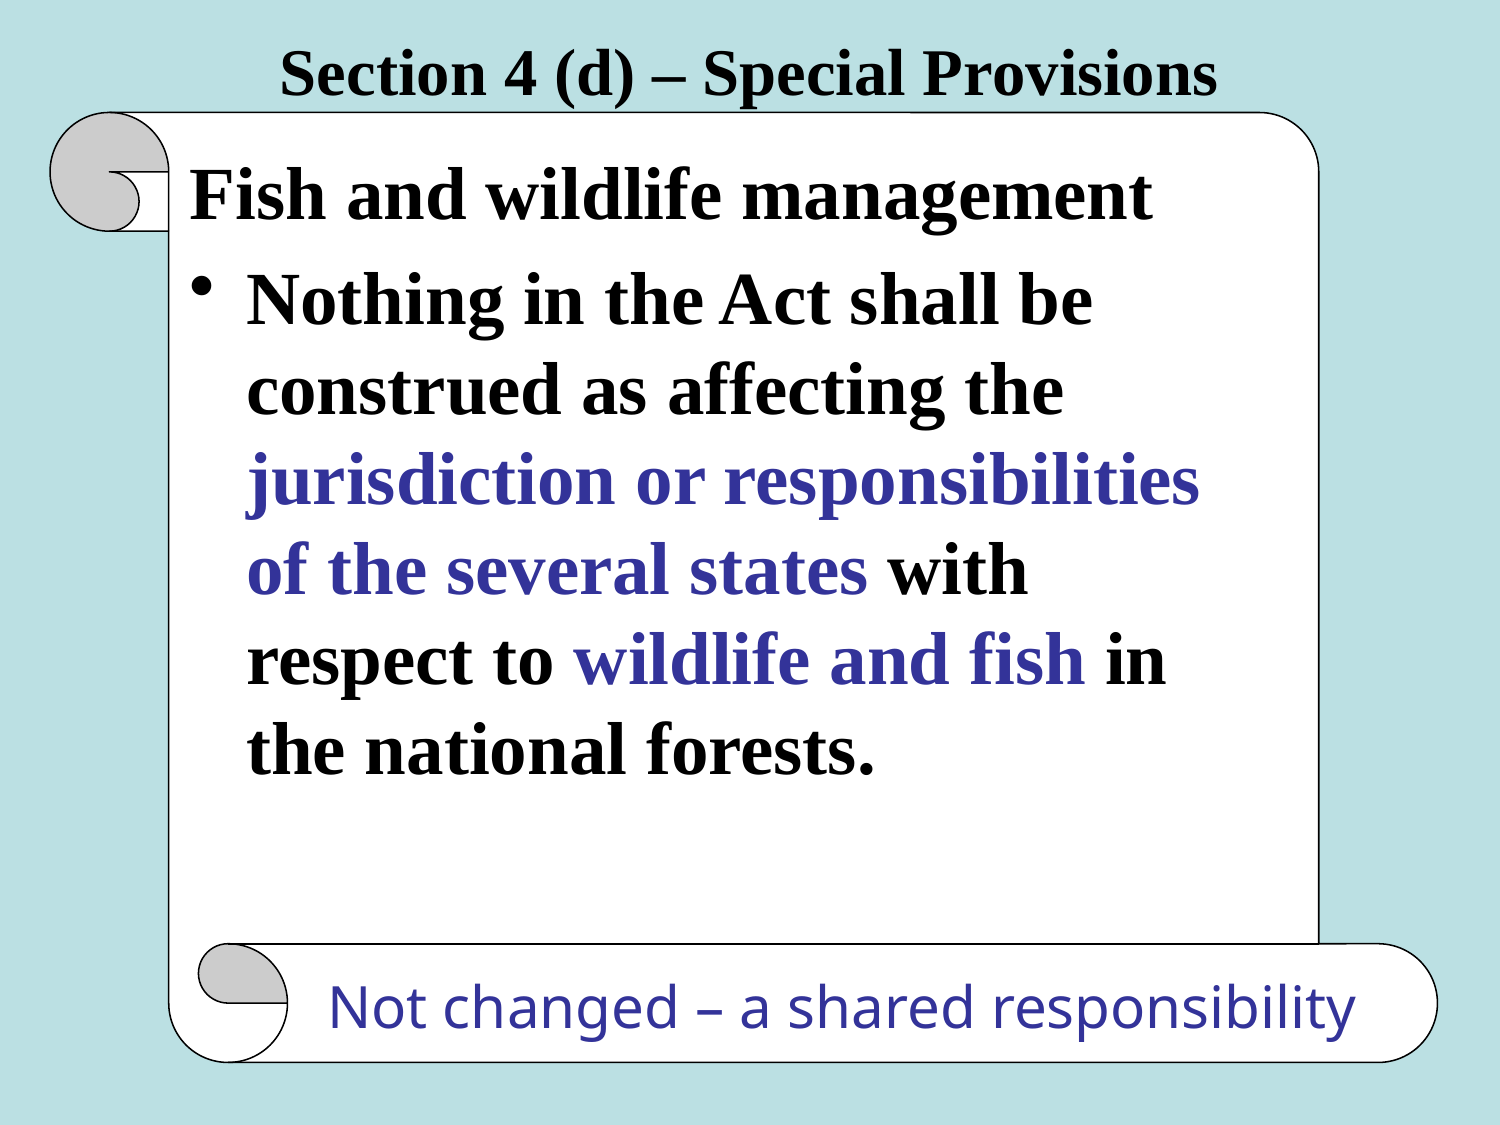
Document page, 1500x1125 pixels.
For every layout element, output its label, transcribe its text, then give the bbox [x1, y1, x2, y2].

text_box Not changed – a shared responsibility [312, 962, 1388, 1048]
text_box [50, 138, 1438, 1063]
title Section 4 (d) – Special Provisions [0, 0, 1500, 138]
list Fish and wildlife management Nothing in the Act shall be construed as affecting the jurisdiction or responsibilities of the several states with respect to wildlife and fish in the national forests. [174, 137, 1288, 938]
